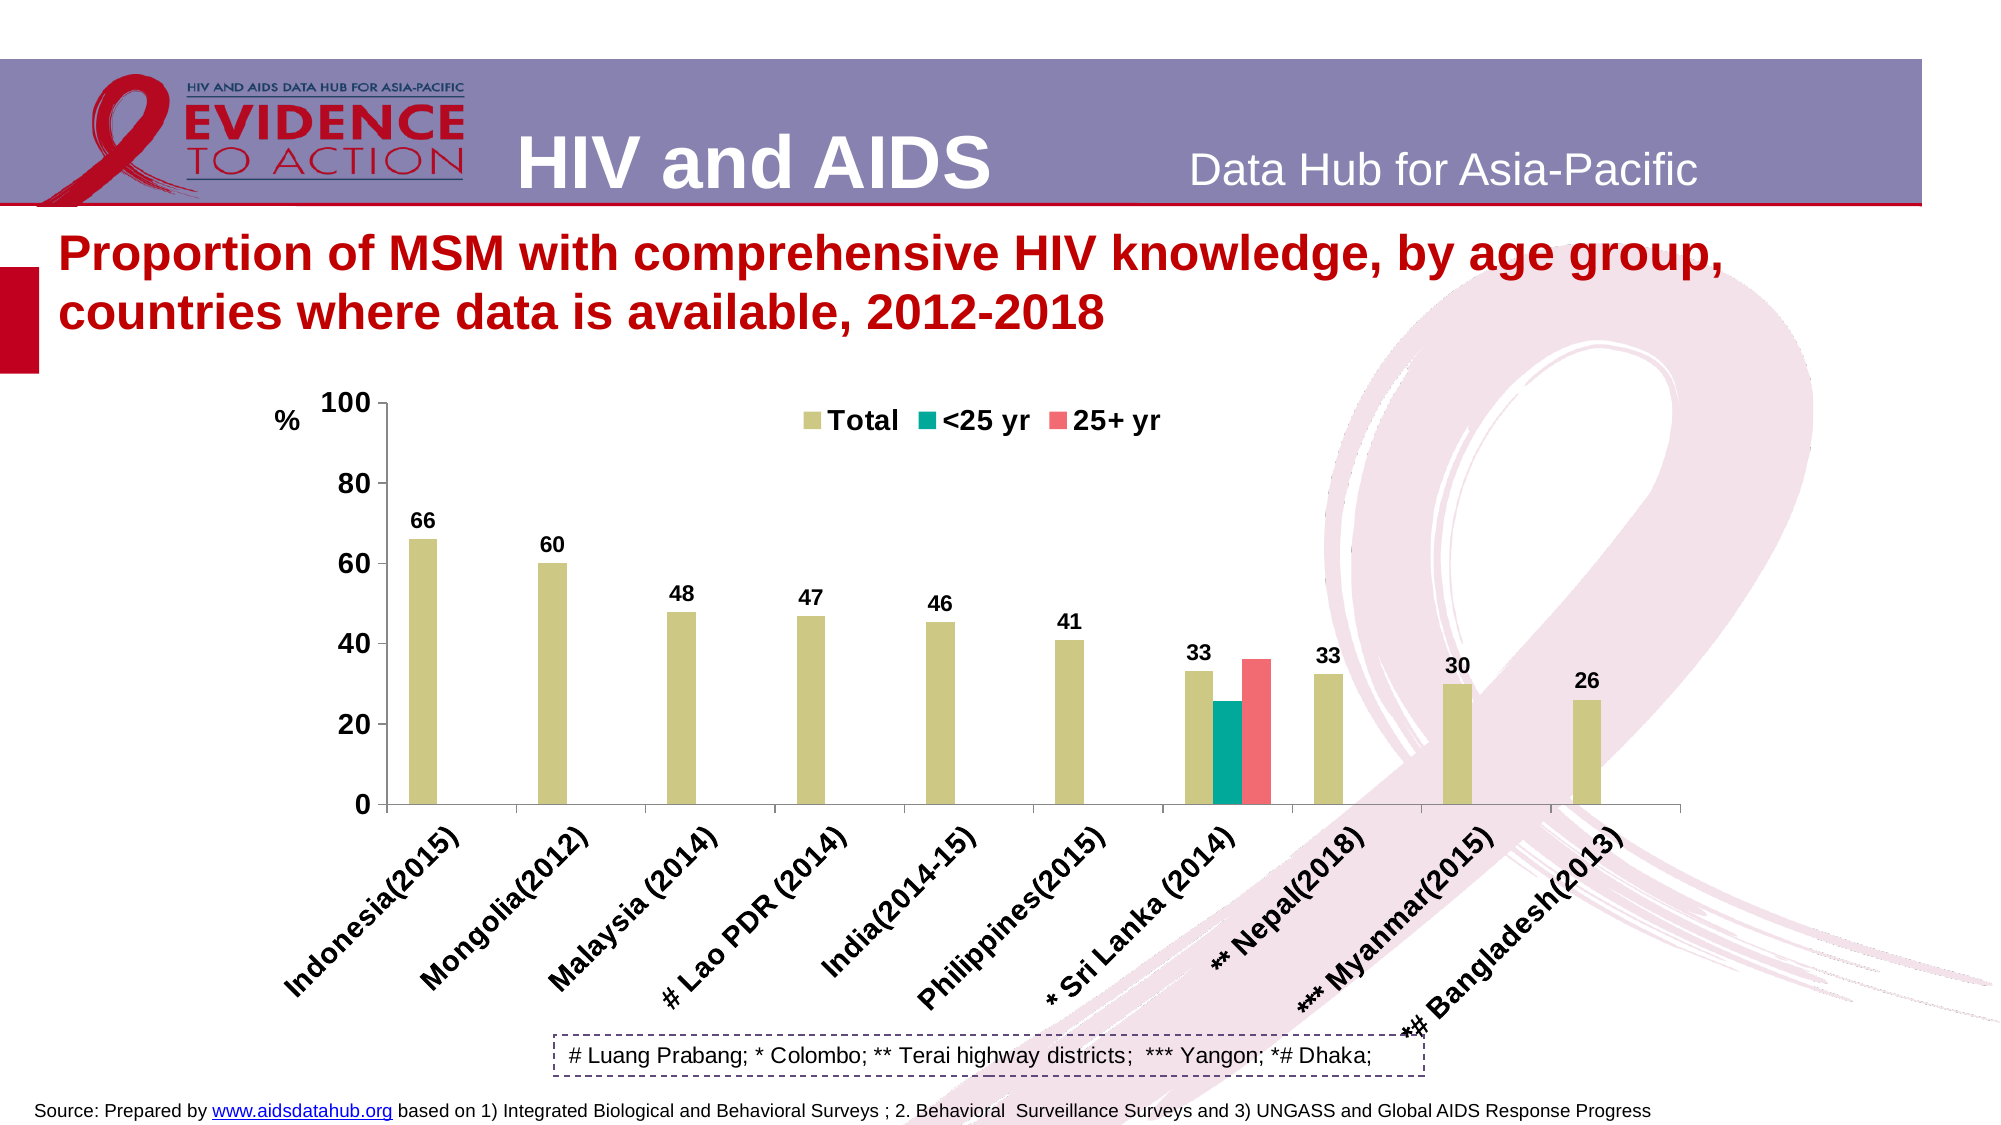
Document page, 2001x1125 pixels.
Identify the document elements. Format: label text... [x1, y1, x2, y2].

picture [706, 181, 2000, 1125]
title Proportion of MSM with comprehensive HIV knowledge, by age group, countries where data is available, 2012-2018 [43, 212, 1957, 295]
text_box Source: Prepared by www.aidsdatahub.org based on 1) Integrated Biological and Behavioral Surveys ; 2. Behavioral Surveillance Surveys and 3) UNGASS and Global AIDS Response Progress Reporting [19, 1091, 1750, 1125]
picture [11, 74, 469, 207]
chart [267, 386, 1698, 1077]
